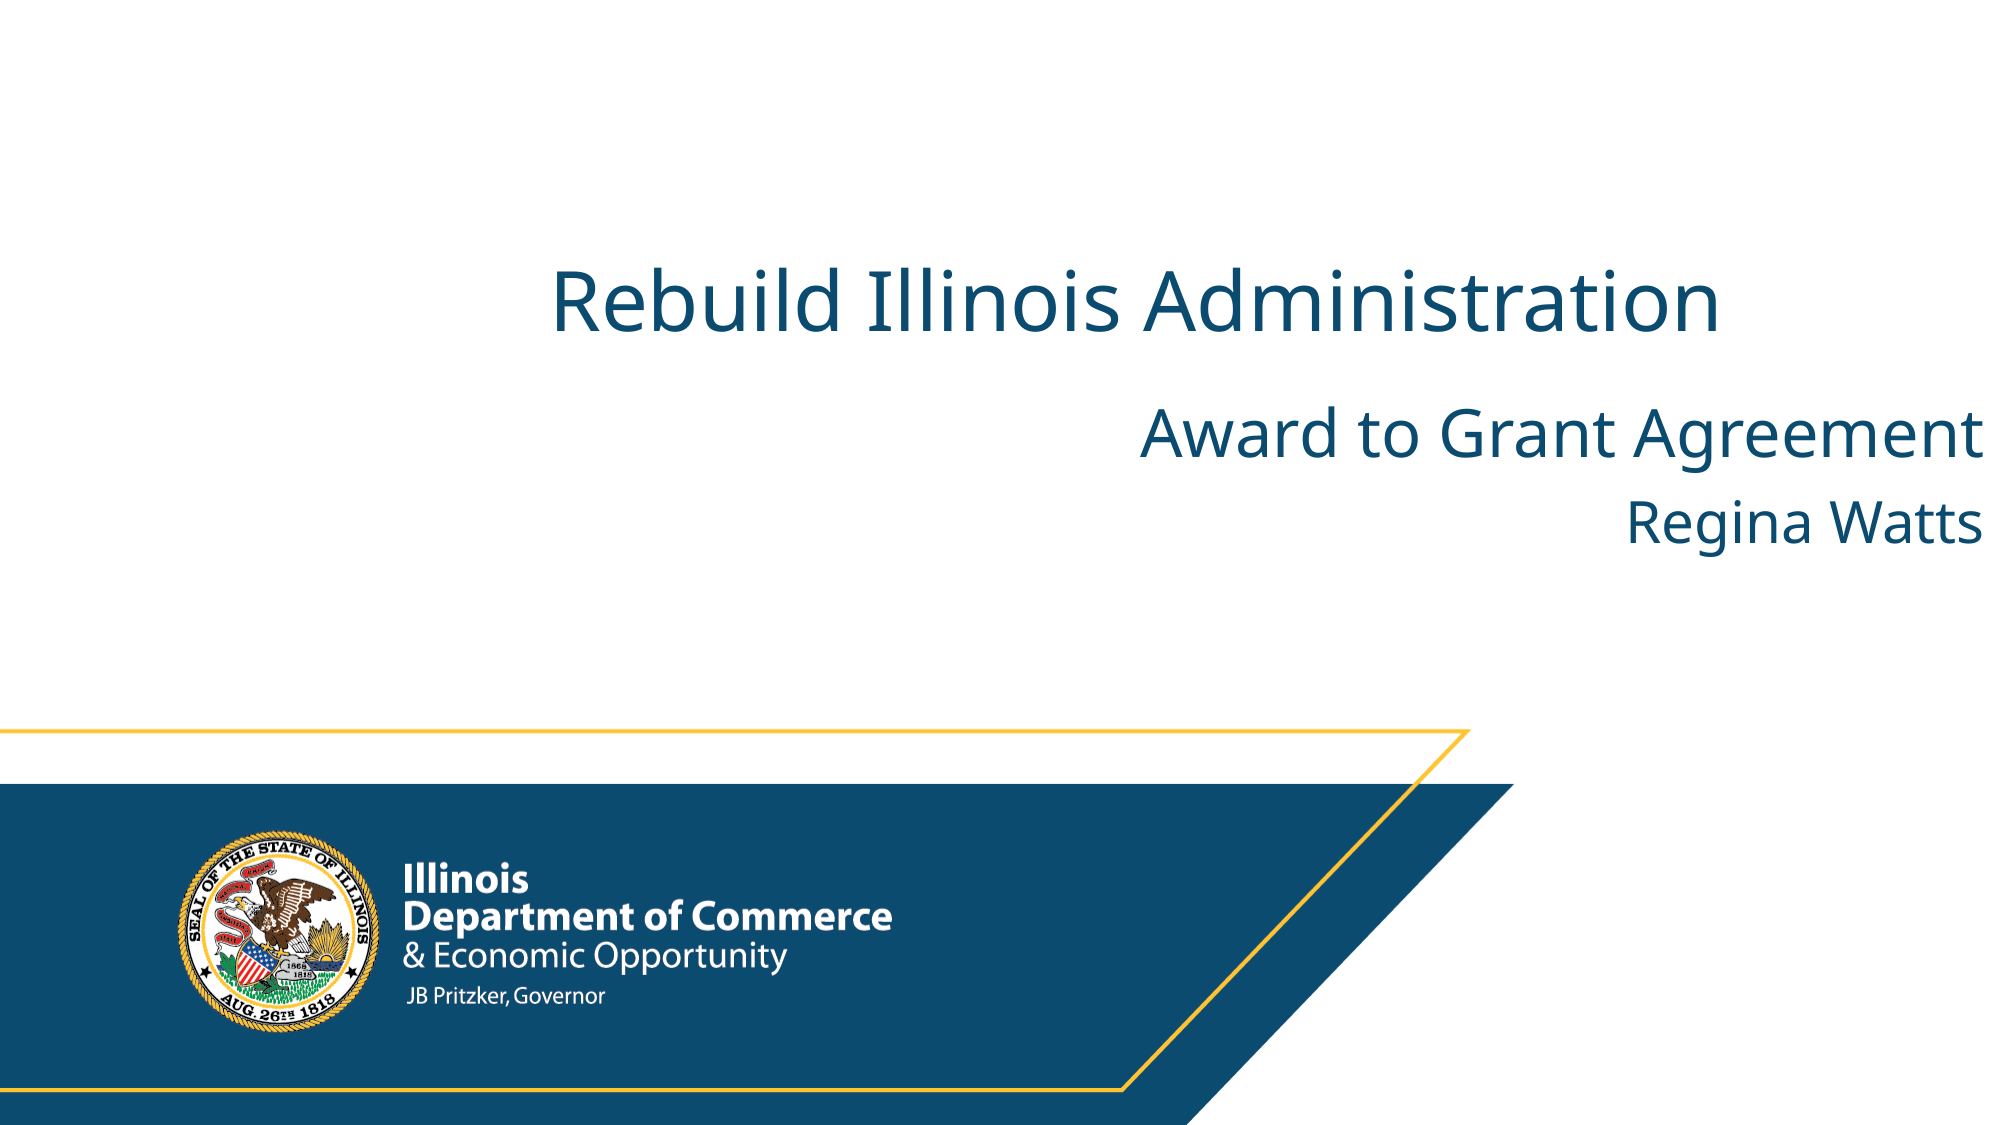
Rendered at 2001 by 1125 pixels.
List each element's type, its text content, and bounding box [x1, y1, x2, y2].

title Rebuild Illinois Administration [239, 85, 1739, 358]
picture [0, 0, 2000, 1125]
subtitle Award to Grant Agreement Regina Watts [500, 392, 2000, 664]
